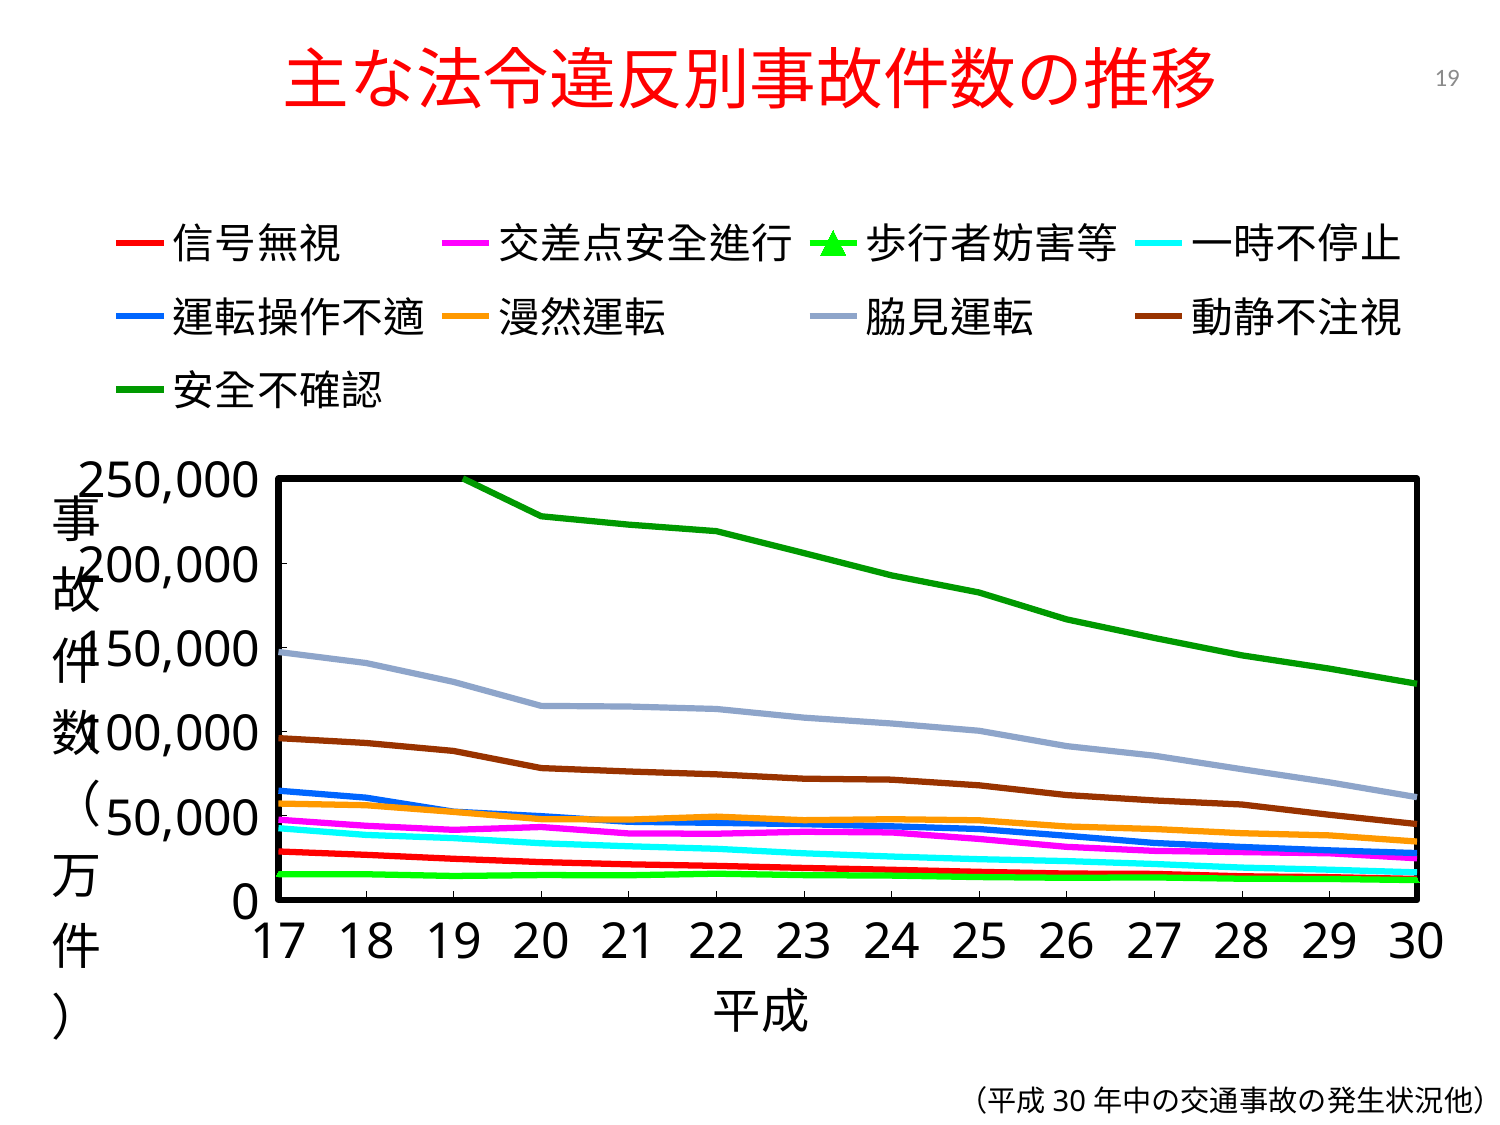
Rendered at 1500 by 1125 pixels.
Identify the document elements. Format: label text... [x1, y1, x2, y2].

chart [37, 192, 1460, 1065]
slide_number 19 [1125, 46, 1475, 107]
title 主な法令違反別事故件数の推移 [112, 28, 1388, 126]
text_box （平成30年中の交通事故の発生状況他） [943, 1074, 1500, 1125]
